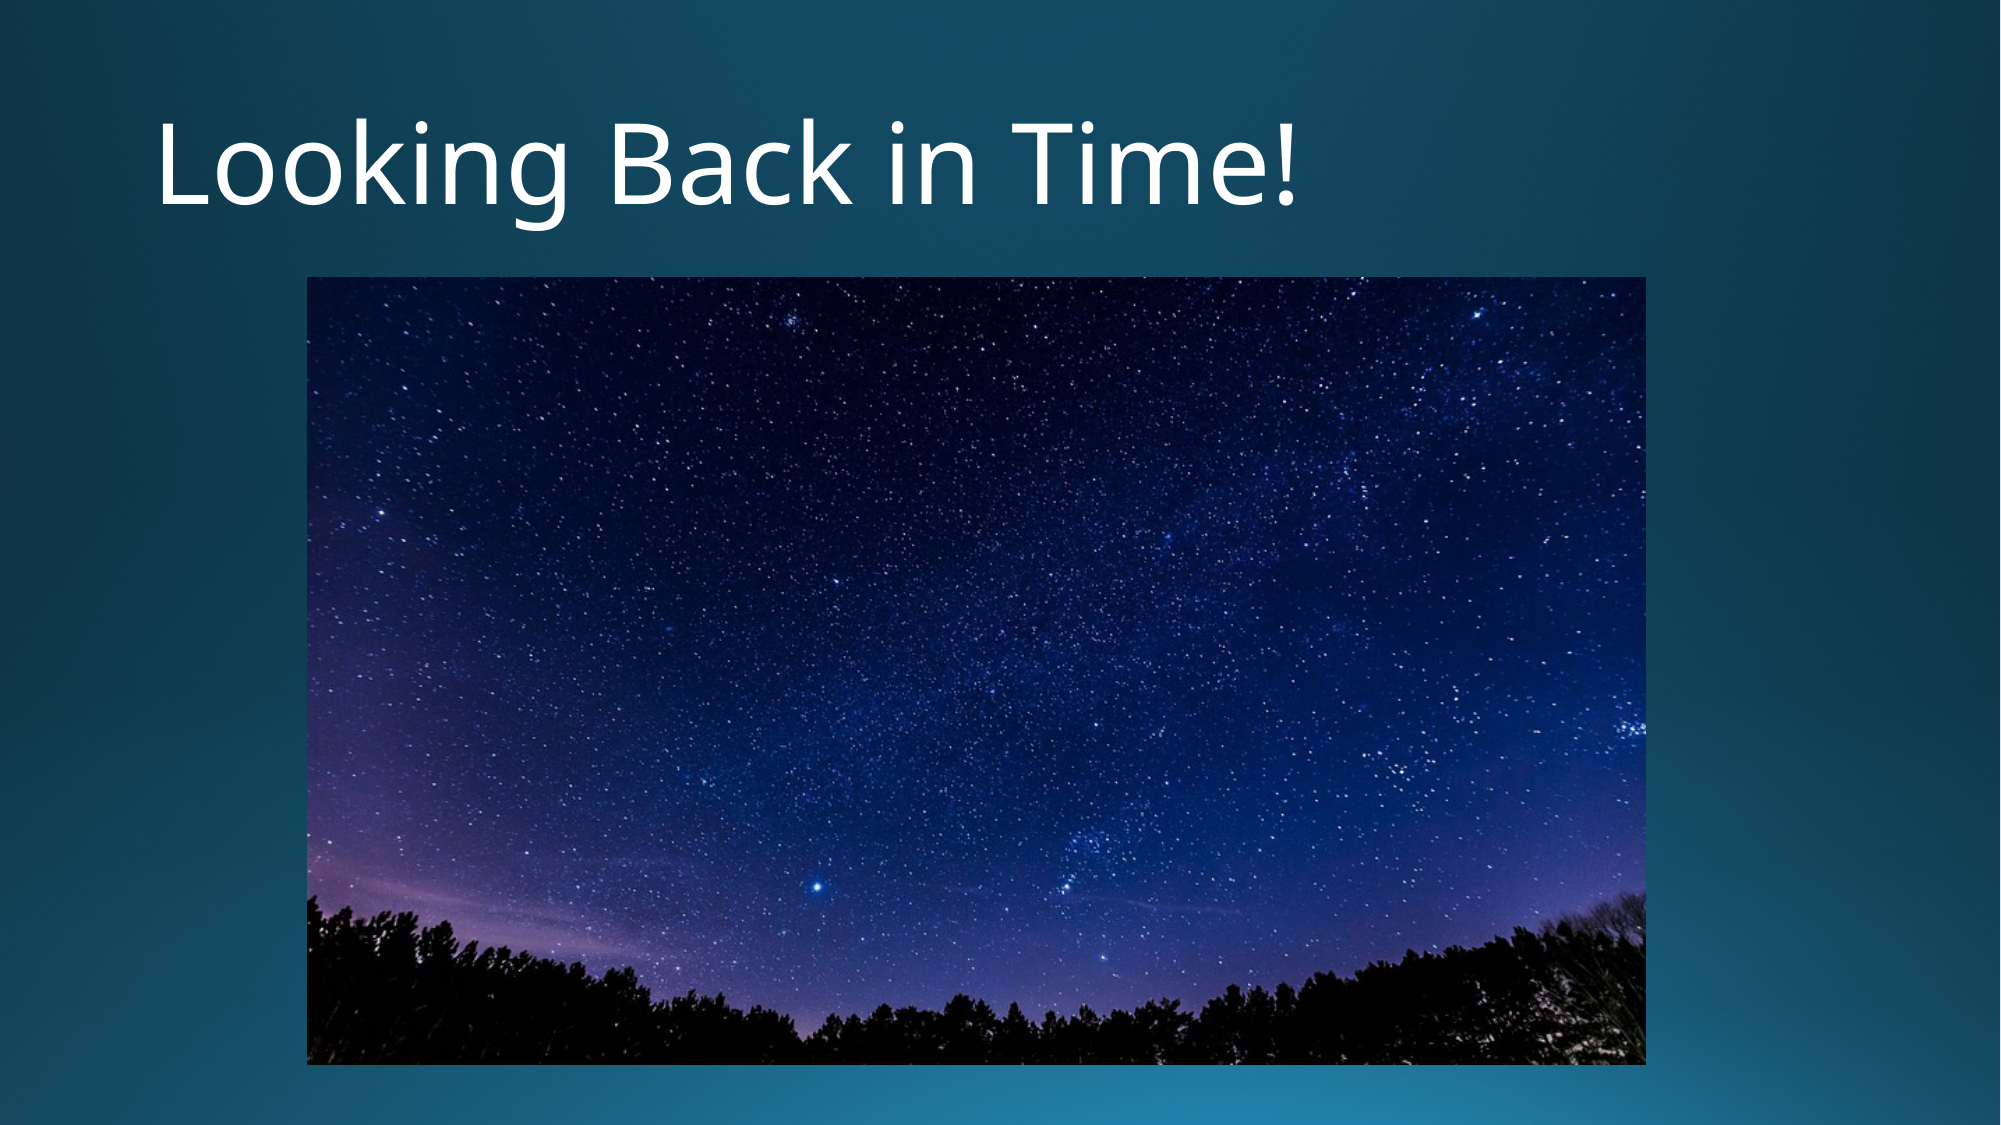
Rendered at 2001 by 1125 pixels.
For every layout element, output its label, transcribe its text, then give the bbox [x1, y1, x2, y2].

title Looking Back in Time! [137, 59, 1863, 278]
picture [0, 0, 2001, 1125]
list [307, 277, 1646, 1065]
